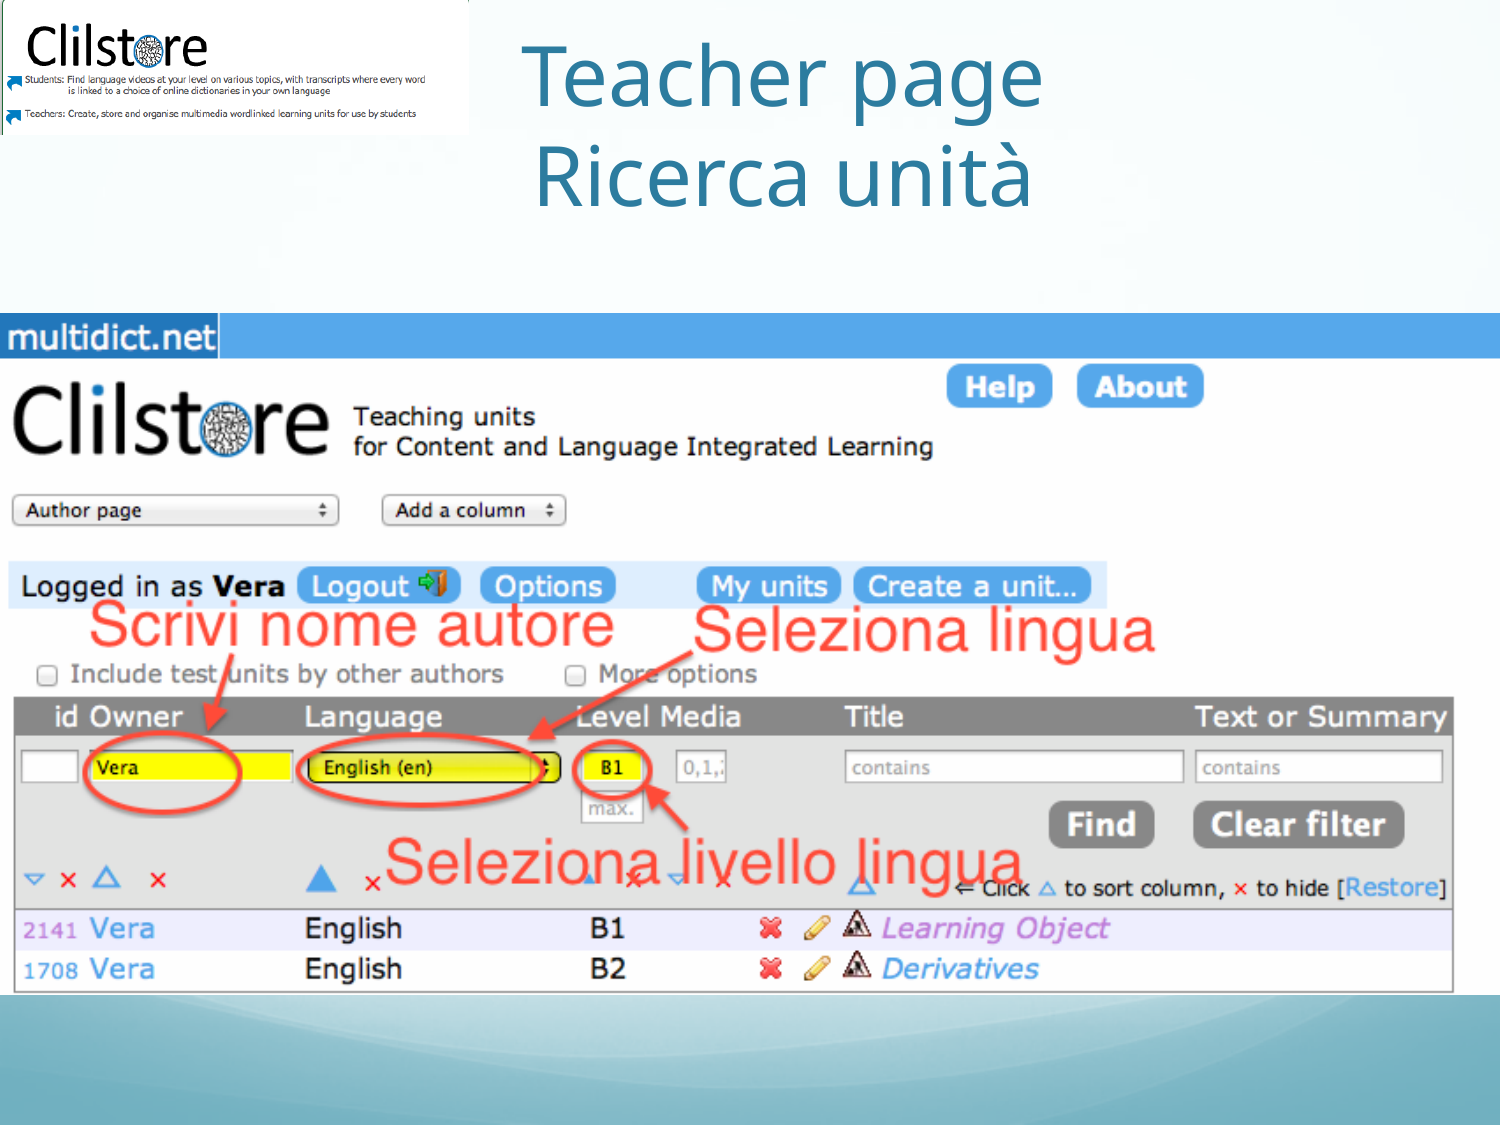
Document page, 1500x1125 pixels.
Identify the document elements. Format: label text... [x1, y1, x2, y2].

picture [0, 0, 470, 136]
title Teacher page Ricerca unità [124, 24, 1444, 231]
picture [0, 312, 1500, 995]
